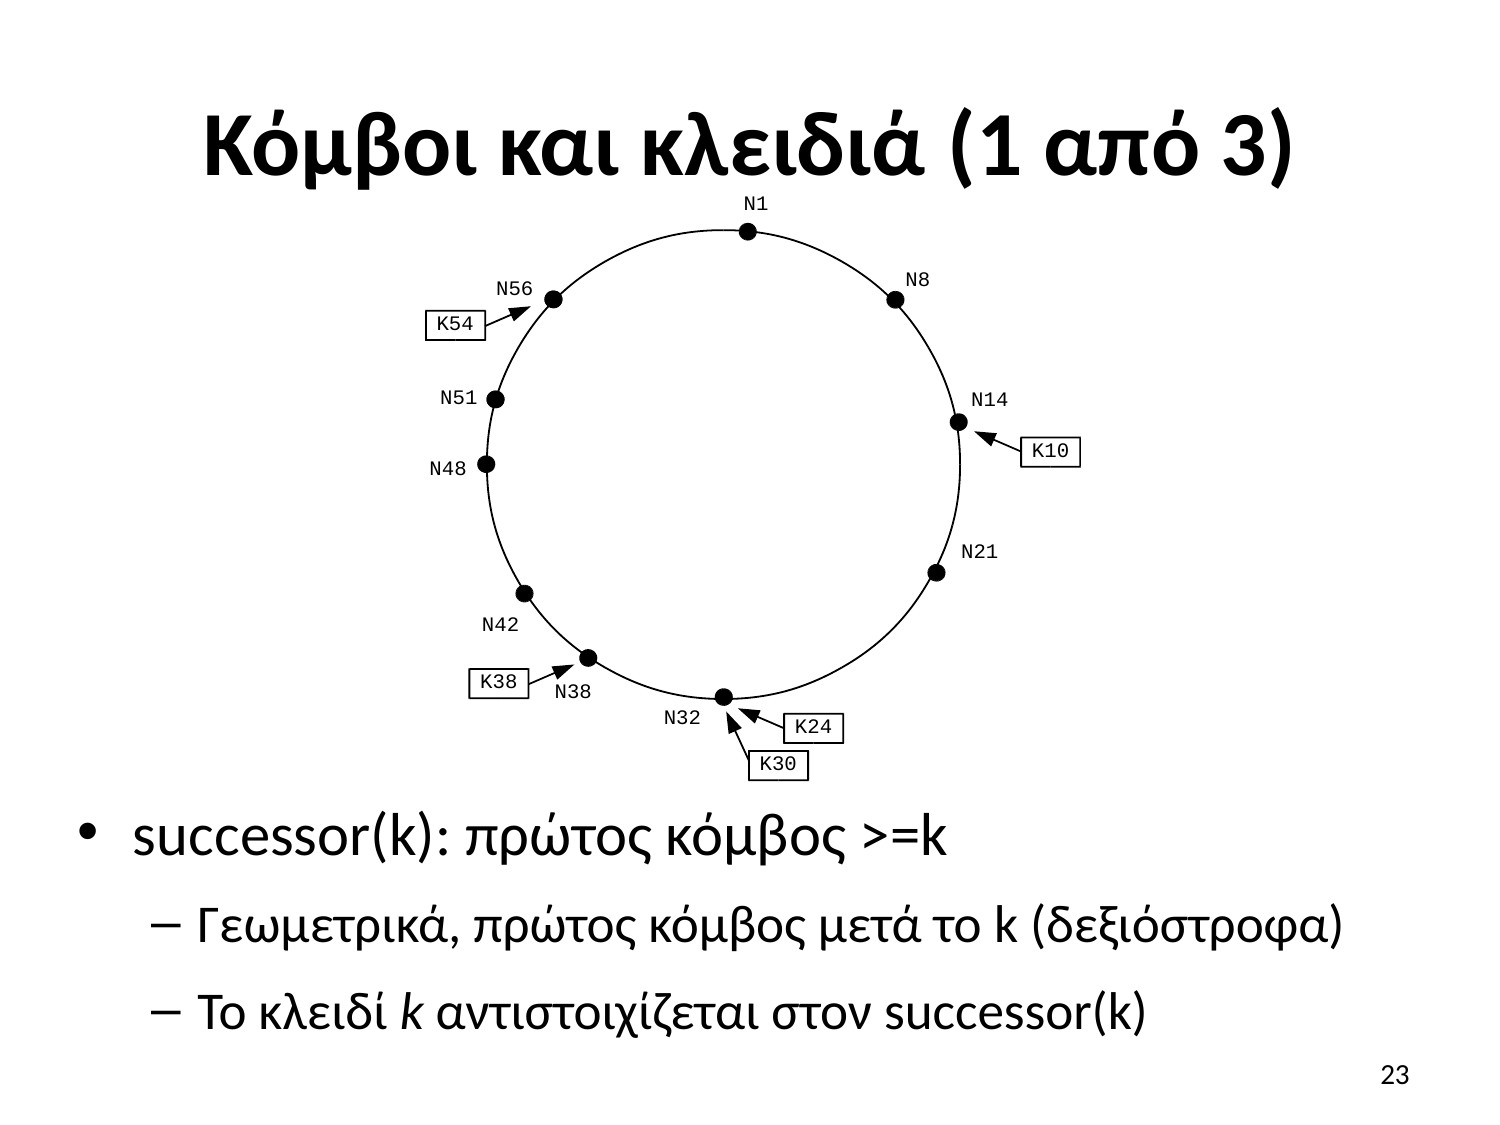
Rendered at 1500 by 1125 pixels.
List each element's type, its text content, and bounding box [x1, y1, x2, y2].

title Κόμβοι και κλειδιά (1 από 3) [75, 45, 1425, 233]
picture [418, 189, 1082, 788]
list successor(k): πρώτος κόμβος >=k Γεωμετρικά, πρώτος κόμβος μετά το k (δεξιόστροφα) Το κλειδί k αντιστοιχίζεται στον successor(k) [62, 786, 1438, 1050]
slide_number 23 [1074, 1042, 1425, 1103]
